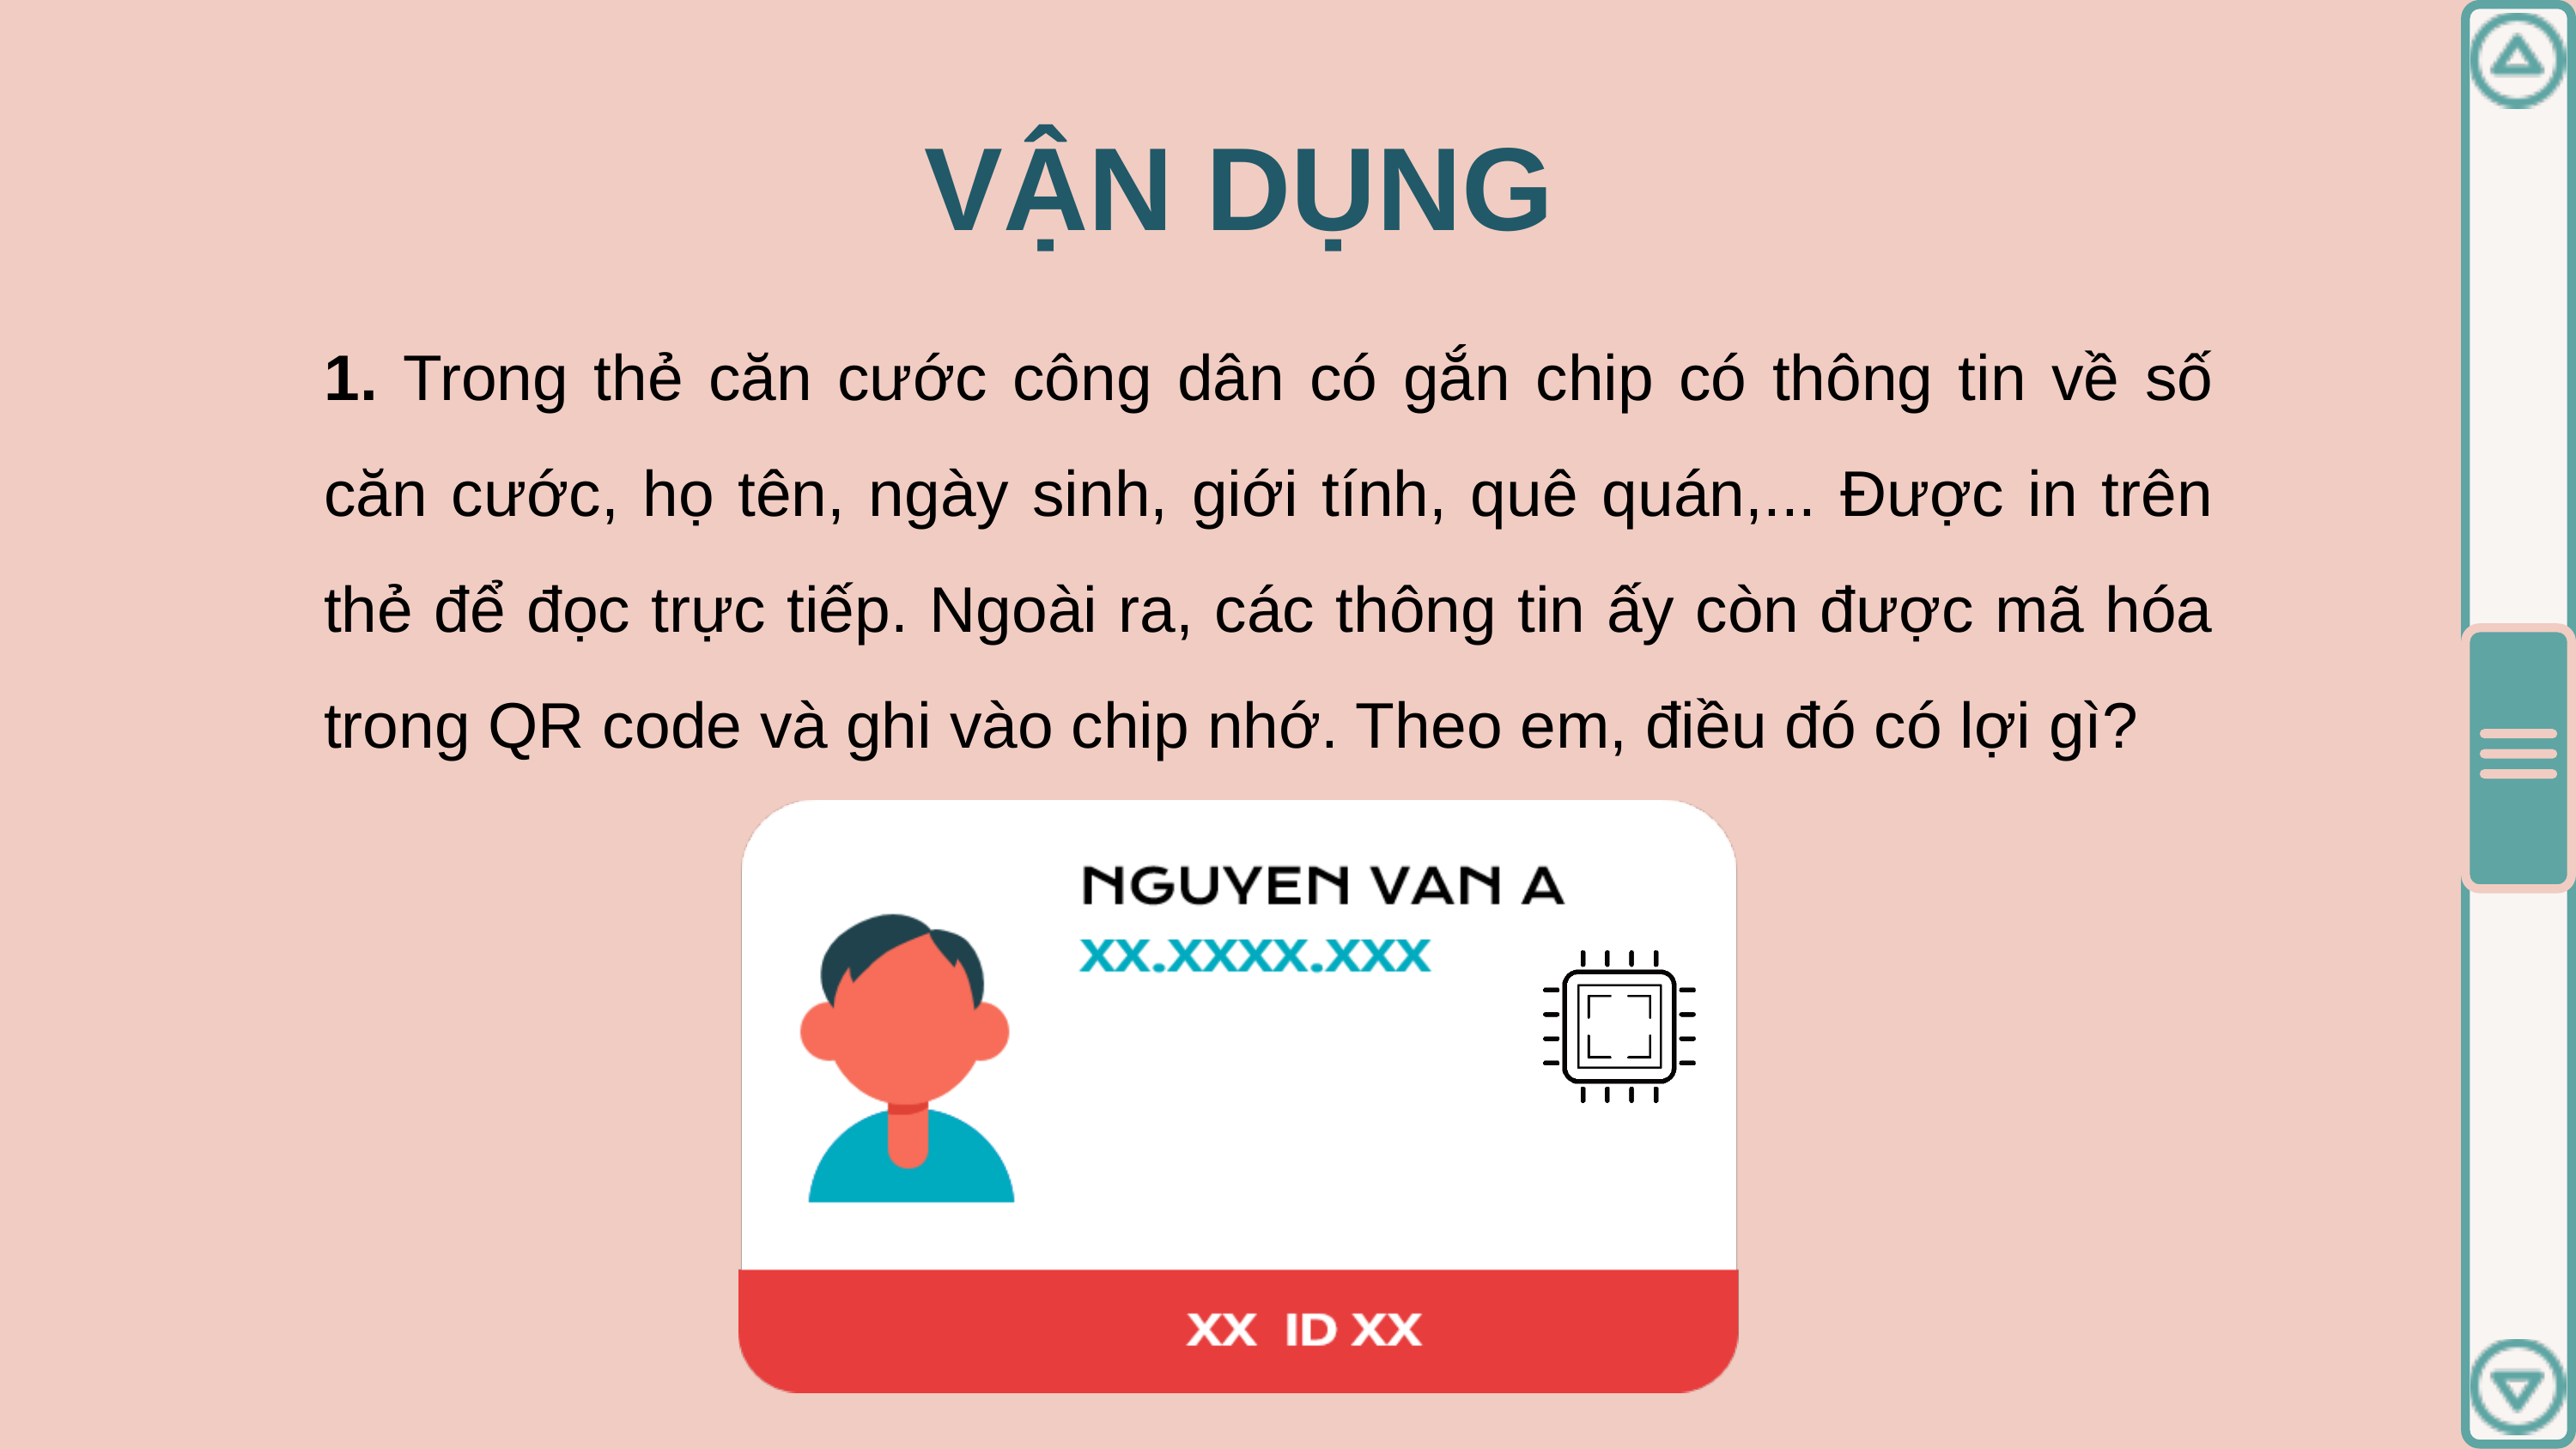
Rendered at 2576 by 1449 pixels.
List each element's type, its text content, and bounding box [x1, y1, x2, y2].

text_box 1. Trong thẻ căn cước công dân có gắn chip có thông tin về số căn cước, họ tên, ngày sinh, giới tính, quê quán,... Được in trên thẻ để đọc trực tiếp. Ngoài ra, các thông tin ấy còn được mã hóa trong QR code và ghi vào chip nhớ. Theo em, điều đó có lợi gì? [311, 290, 2227, 767]
picture [738, 800, 1741, 1393]
picture [2470, 1339, 2567, 1435]
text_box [2383, 700, 2576, 816]
text_box VẬN DỤNG [713, 106, 1765, 260]
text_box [1794, 666, 2576, 782]
picture [2470, 13, 2567, 109]
